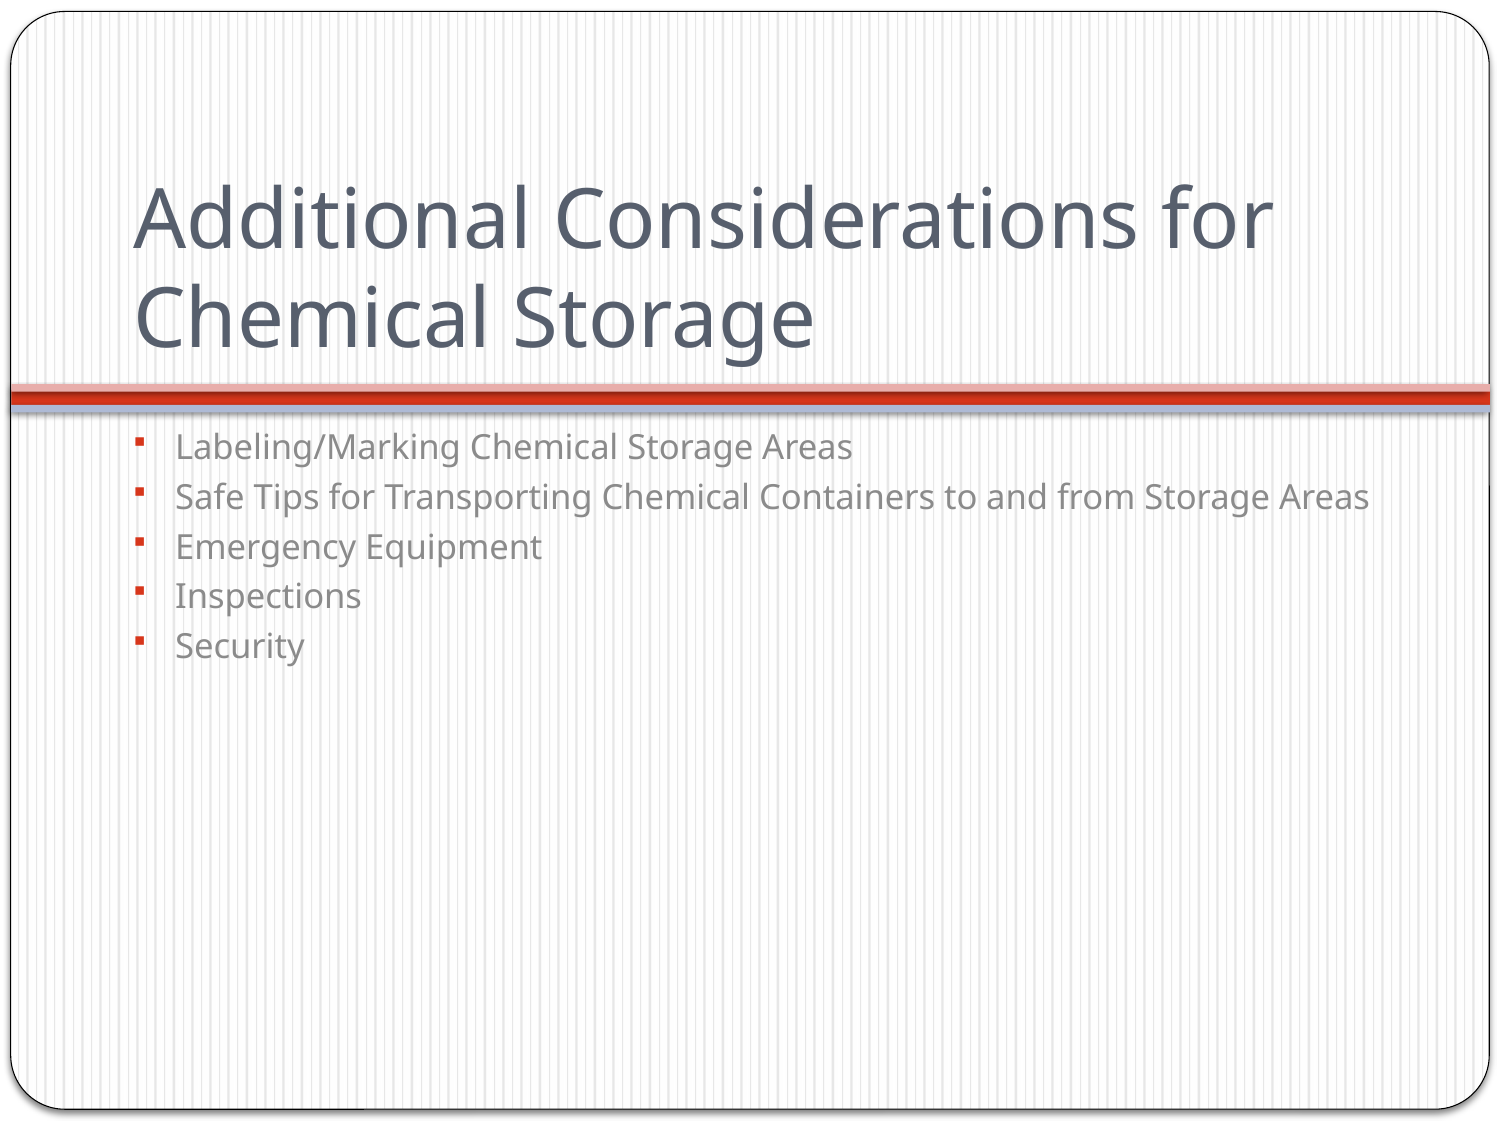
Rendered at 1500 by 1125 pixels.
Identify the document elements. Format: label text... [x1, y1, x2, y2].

title Additional Considerations for Chemical Storage [118, 156, 1394, 380]
list Labeling/Marking Chemical Storage Areas Safe Tips for Transporting Chemical Containers to and from Storage Areas Emergency Equipment Inspections Security [118, 417, 1394, 713]
